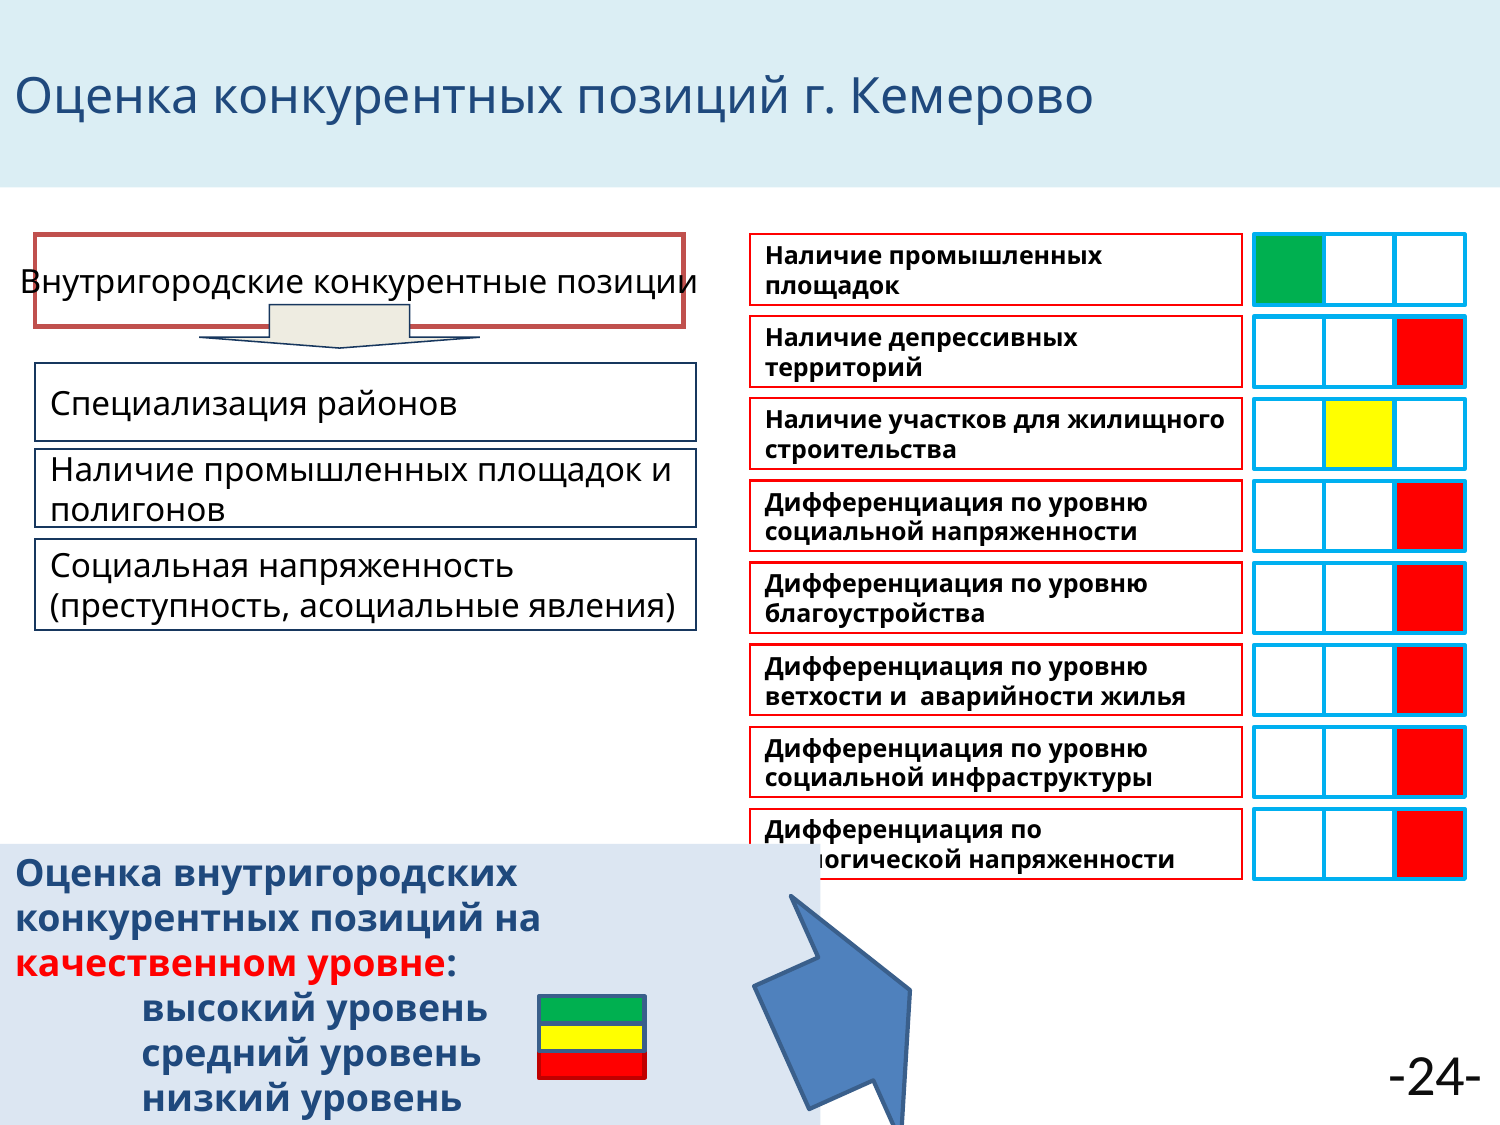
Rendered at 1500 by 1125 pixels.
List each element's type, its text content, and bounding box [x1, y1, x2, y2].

text_box [1252, 397, 1322, 471]
text_box [1252, 479, 1322, 553]
text_box [1252, 807, 1323, 881]
text_box [1392, 479, 1467, 553]
text_box Внутригородские конкурентные позиции [35, 234, 684, 327]
text_box [1392, 397, 1467, 471]
text_box Дифференциация по уровню ветхости и аварийности жилья [749, 644, 1243, 716]
text_box [1322, 561, 1392, 635]
text_box Оценка внутригородских конкурентных позиций на качественном уровне: высокий уровень средний уровень низкий уровень [0, 843, 821, 1125]
text_box [1322, 232, 1392, 307]
text_box [1392, 725, 1467, 799]
text_box [537, 994, 647, 1025]
text_box [199, 304, 480, 349]
text_box [1252, 561, 1322, 635]
text_box [1392, 561, 1467, 635]
text_box [537, 1053, 647, 1080]
text_box [1322, 479, 1392, 553]
text_box Наличие депрессивных территорий [749, 316, 1243, 388]
text_box Наличие участков для жилищного строительства [749, 398, 1243, 470]
text_box Дифференциация по экологической напряженности [749, 808, 1243, 880]
text_box Социальная напряженность (преступность, асоциальные явления) [35, 539, 697, 630]
text_box Оценка конкурентных позиций г. Кемерово [0, 0, 1500, 188]
text_box [1322, 314, 1392, 389]
text_box [752, 894, 913, 1125]
text_box Специализация районов [35, 363, 697, 442]
text_box [1252, 643, 1322, 717]
text_box [1322, 643, 1392, 717]
text_box [1322, 397, 1392, 471]
text_box [1392, 807, 1467, 881]
text_box [1252, 314, 1322, 389]
text_box [1322, 807, 1392, 881]
text_box -24- [1357, 1017, 1500, 1125]
text_box [1322, 725, 1392, 799]
text_box Дифференциация по уровню благоустройства [749, 562, 1243, 634]
text_box [1252, 232, 1322, 307]
text_box Дифференциация по уровню социальной инфраструктуры [749, 726, 1243, 798]
text_box Дифференциация по уровню социальной напряженности [749, 480, 1243, 552]
text_box [1392, 232, 1467, 307]
text_box [1392, 643, 1467, 717]
text_box [1252, 725, 1323, 799]
text_box Наличие промышленных площадок и полигонов [35, 448, 697, 528]
text_box [537, 1025, 647, 1053]
text_box Наличие промышленных площадок [749, 234, 1243, 306]
text_box [1392, 314, 1467, 389]
